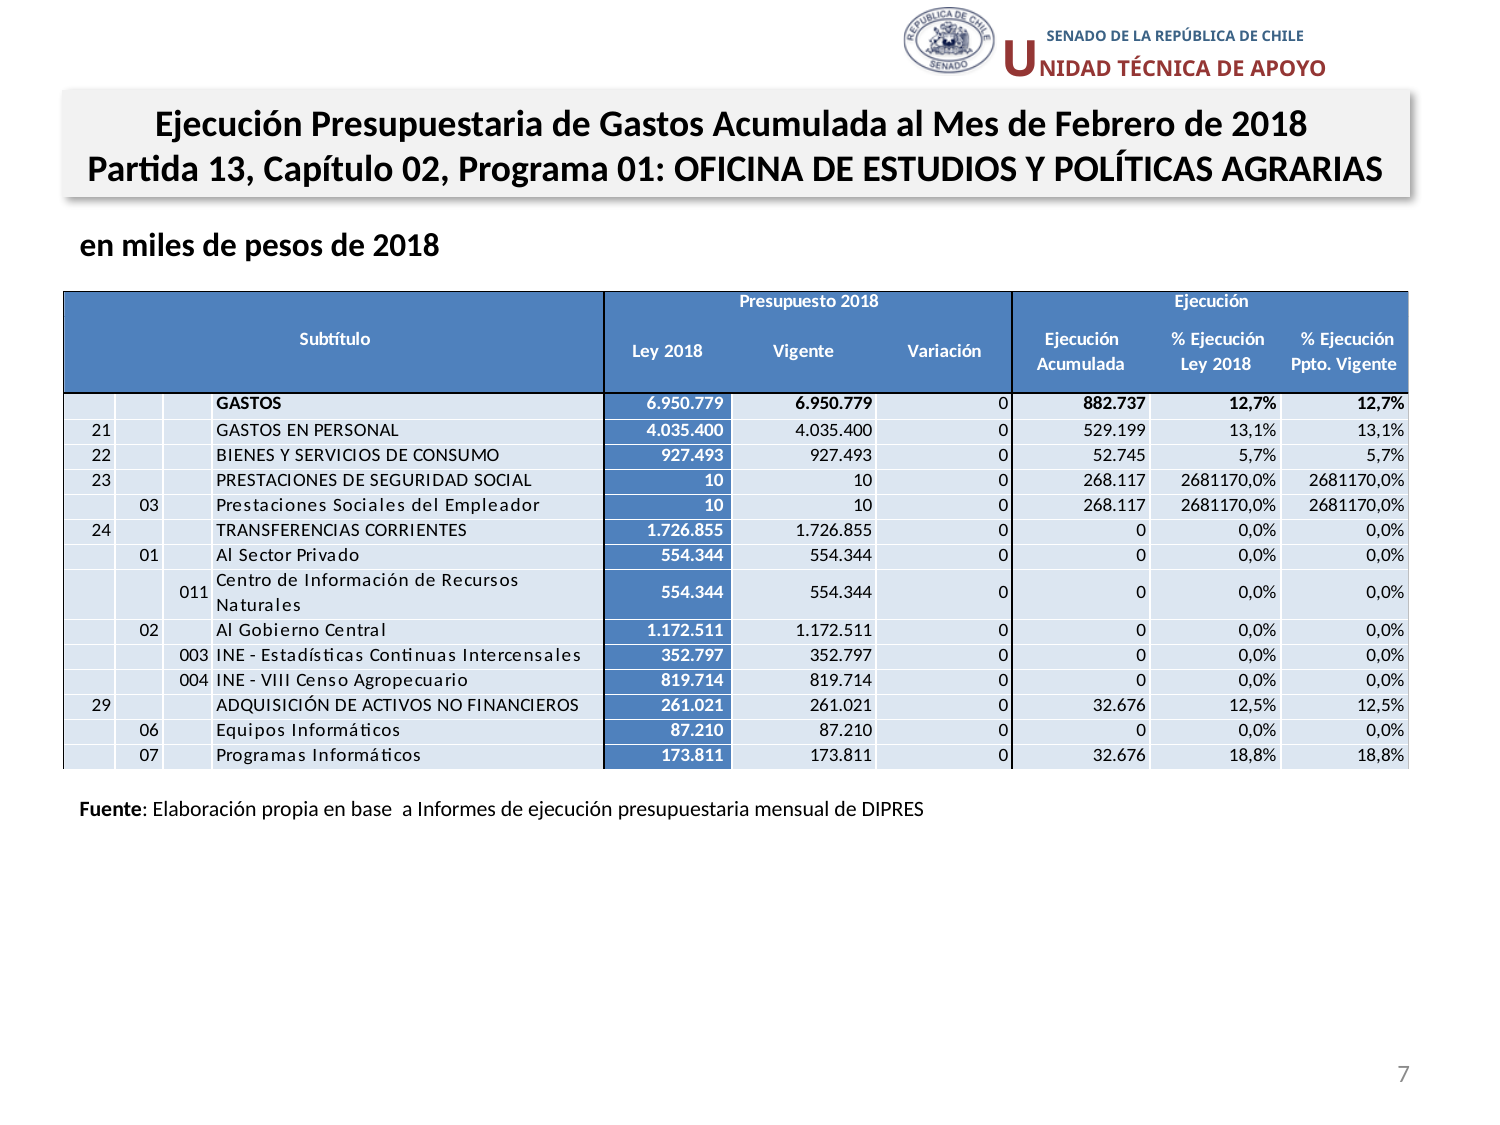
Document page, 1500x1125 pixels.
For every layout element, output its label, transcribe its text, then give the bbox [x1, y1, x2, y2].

footer Fuente: Elaboración propia en base a Informes de ejecución presupuestaria mensual de DIPRES [64, 786, 1242, 847]
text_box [62, 290, 1410, 771]
text_box Ejecución Presupuestaria de Gastos Acumulada al Mes de Febrero de 2018 Partida 13, Capítulo 02, Programa 01: OFICINA DE ESTUDIOS Y POLÍTICAS AGRARIAS [62, 90, 1410, 197]
picture [903, 7, 997, 76]
text_box en miles de pesos de 2018 [64, 215, 1247, 268]
slide_number 7 [1074, 1042, 1425, 1103]
